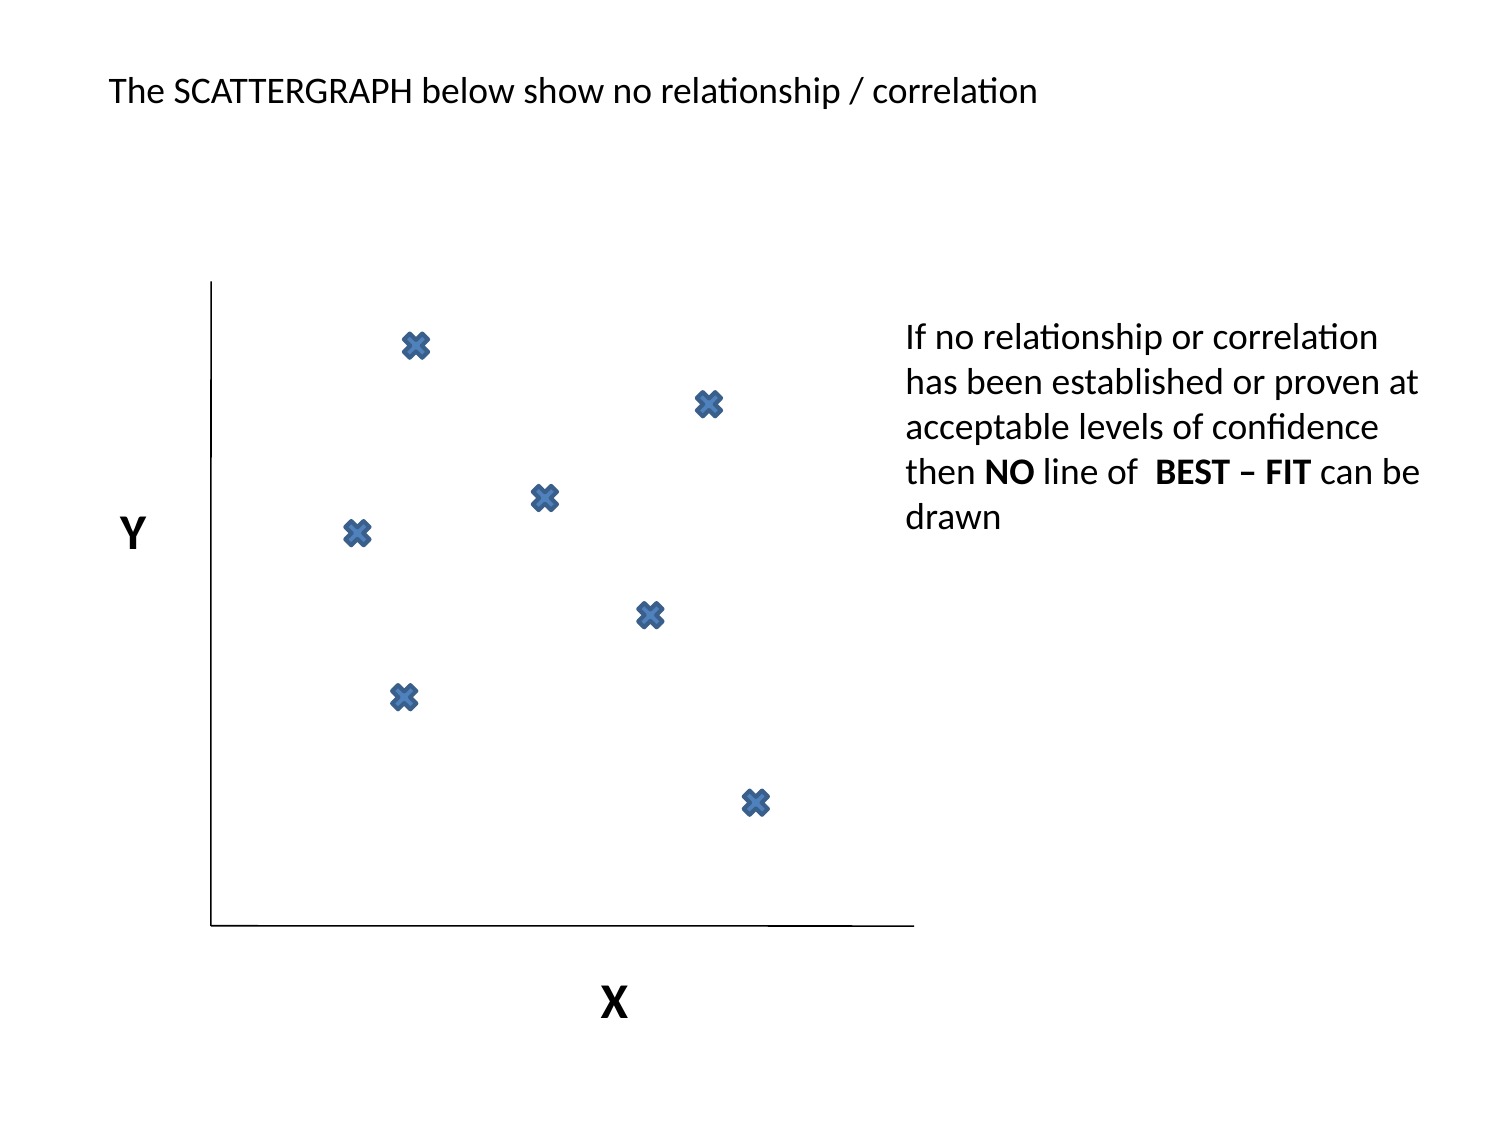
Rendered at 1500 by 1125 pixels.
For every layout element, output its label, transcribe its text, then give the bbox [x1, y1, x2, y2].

text_box [401, 331, 431, 360]
text_box [741, 788, 770, 817]
text_box X [585, 960, 692, 1036]
text_box [390, 683, 419, 712]
text_box [343, 519, 372, 548]
text_box The SCATTERGRAPH below show no relationship / correlation [93, 58, 1395, 119]
text_box If no relationship or correlation has been established or proven at acceptable levels of confidence then NO line of BEST – FIT can be drawn [890, 304, 1442, 545]
text_box [694, 390, 724, 419]
text_box [636, 601, 665, 630]
text_box Y [105, 492, 164, 567]
text_box [530, 483, 560, 513]
